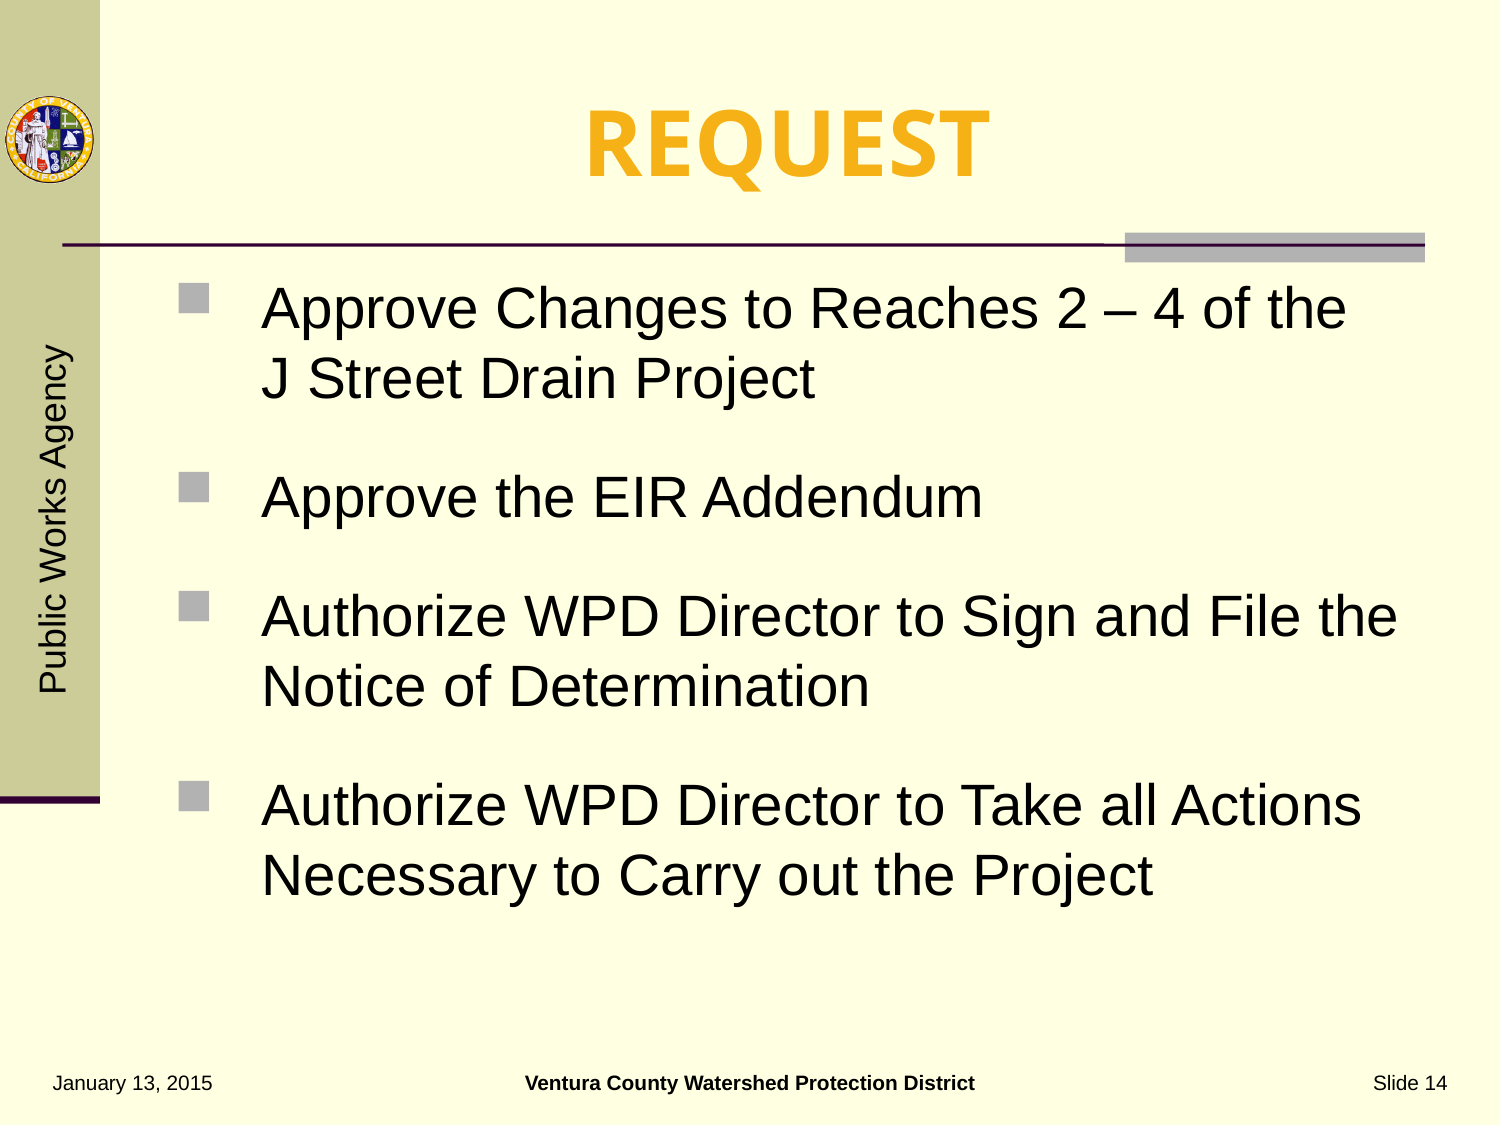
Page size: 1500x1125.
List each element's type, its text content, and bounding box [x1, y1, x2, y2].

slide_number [37, 1062, 363, 1101]
title REQUEST [149, 45, 1426, 234]
footer Ventura County Watershed Protection District [374, 1062, 1126, 1101]
list Approve Changes to Reaches 2 – 4 of the J Street Drain Project Approve the EIR Addendum Authorize WPD Director to Sign and File the Notice of Determination Authorize WPD Director to Take all Actions Necessary to Carry out the Project [149, 262, 1426, 1038]
picture [5, 95, 94, 184]
slide_number Slide 14 [1149, 1062, 1463, 1101]
